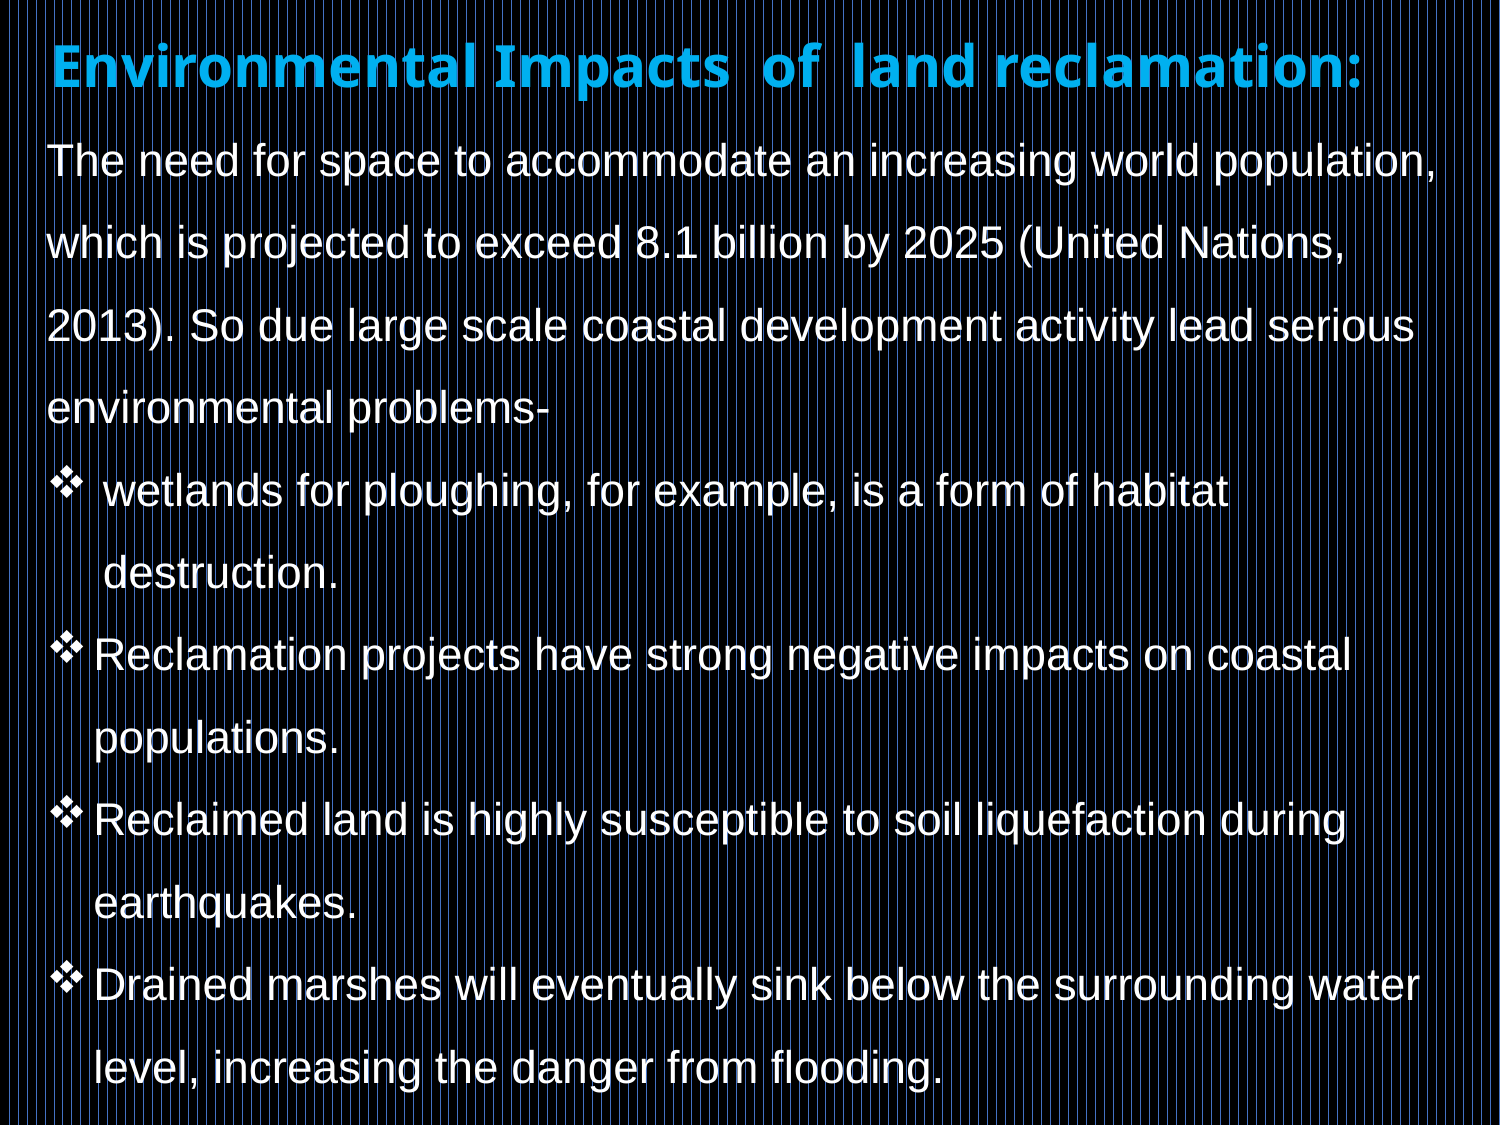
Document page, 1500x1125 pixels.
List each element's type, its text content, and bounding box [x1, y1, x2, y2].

title Environmental Impacts of land reclamation: [35, 23, 1469, 95]
text_box The need for space to accommodate an increasing world population, which is projected to exceed 8.1 billion by 2025 (United Nations, 2013). So due large scale coastal development activity lead serious environmental problems- wetlands for ploughing, for example, is a form of habitat destruction. Reclamation projects have strong negative impacts on coastal populations. Reclaimed land is highly susceptible to soil liquefaction during earthquakes. Drained marshes will eventually sink below the surrounding water level, increasing the danger from flooding. [31, 95, 1484, 1100]
